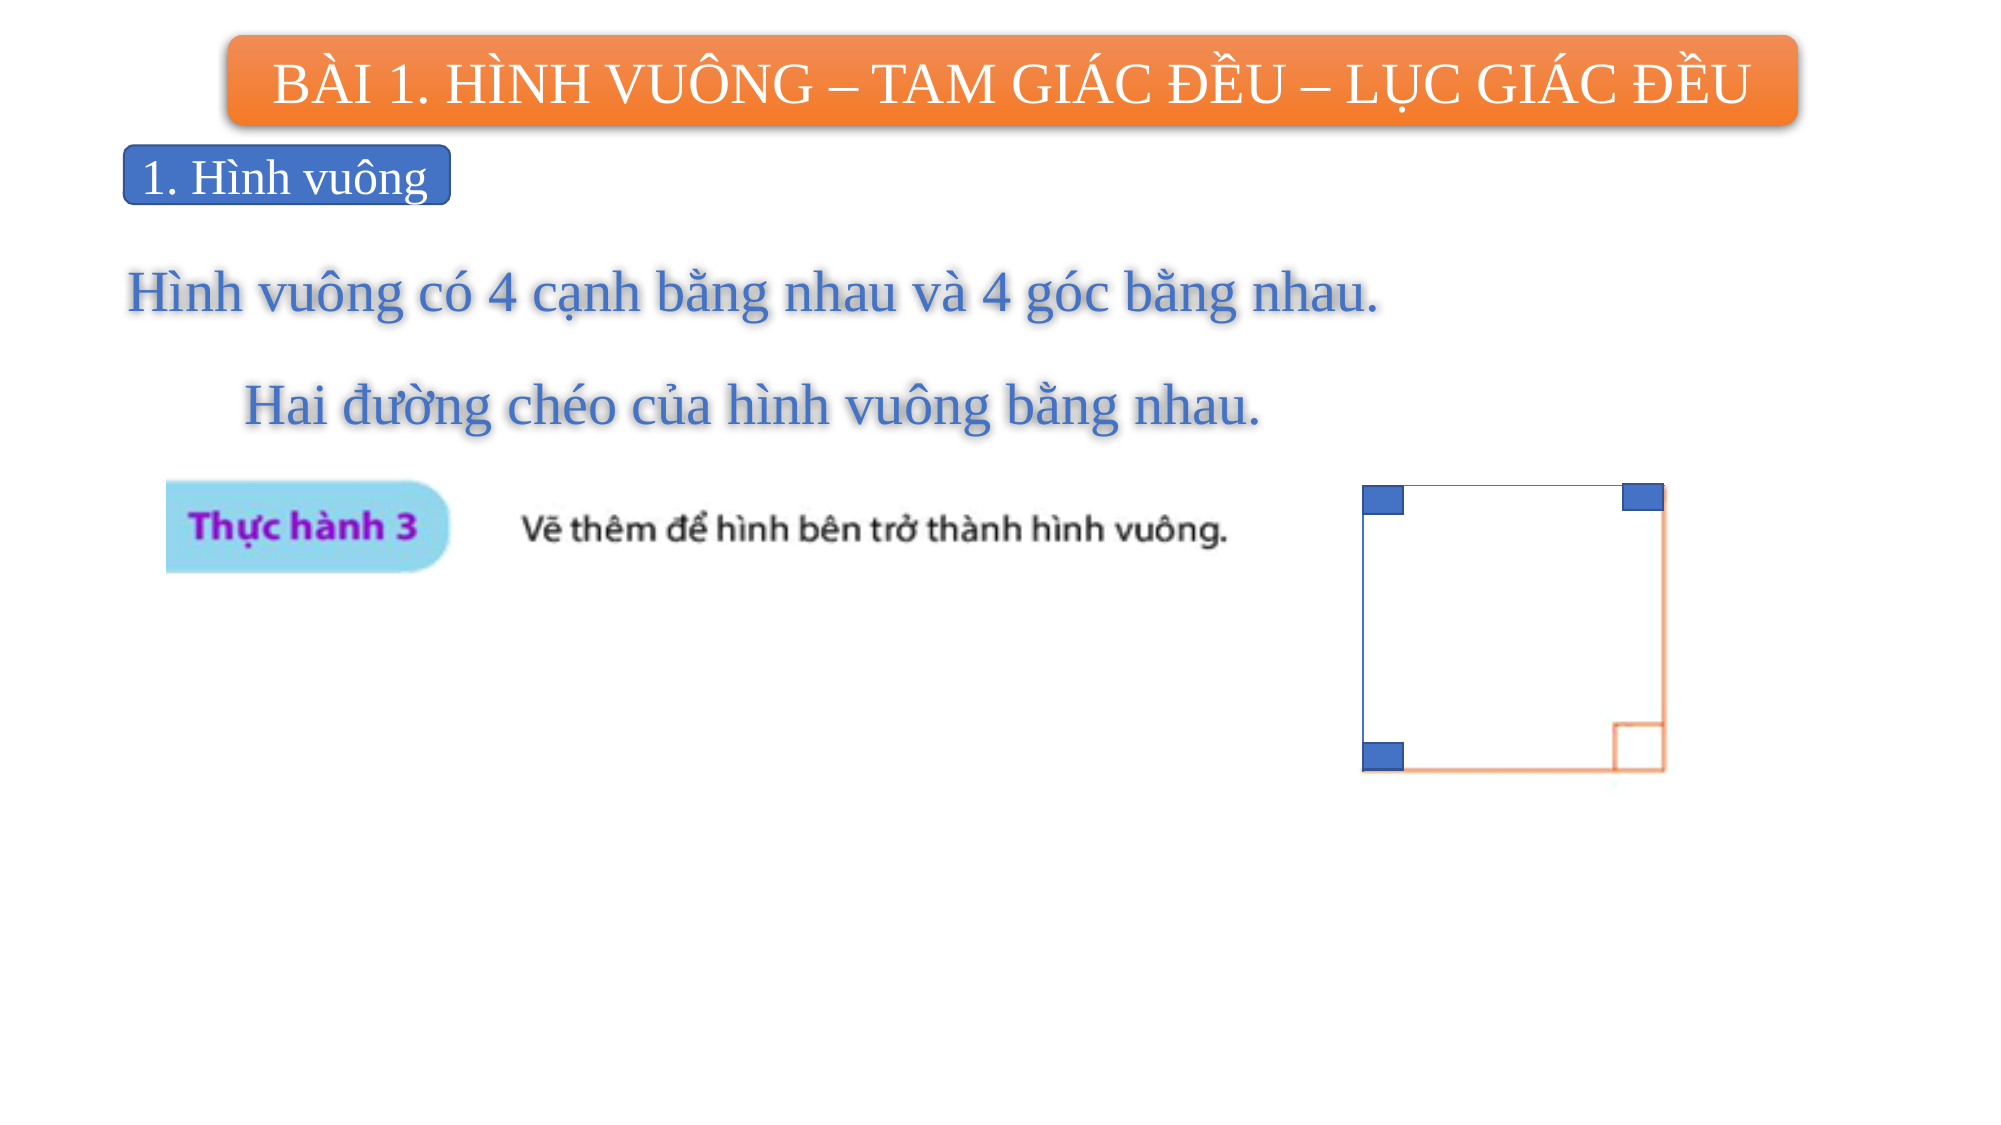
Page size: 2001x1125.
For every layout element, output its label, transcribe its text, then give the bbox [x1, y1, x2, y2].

picture [166, 474, 1774, 798]
text_box Hình vuông có 4 cạnh bằng nhau và 4 góc bằng nhau. [104, 248, 1404, 328]
text_box 1. Hình vuông [122, 144, 451, 206]
text_box Hai đường chéo của hình vuông bằng nhau. [103, 361, 1404, 441]
text_box BÀI 1. HÌNH VUÔNG – TAM GIÁC ĐỀU – LỤC GIÁC ĐỀU [228, 34, 1798, 125]
